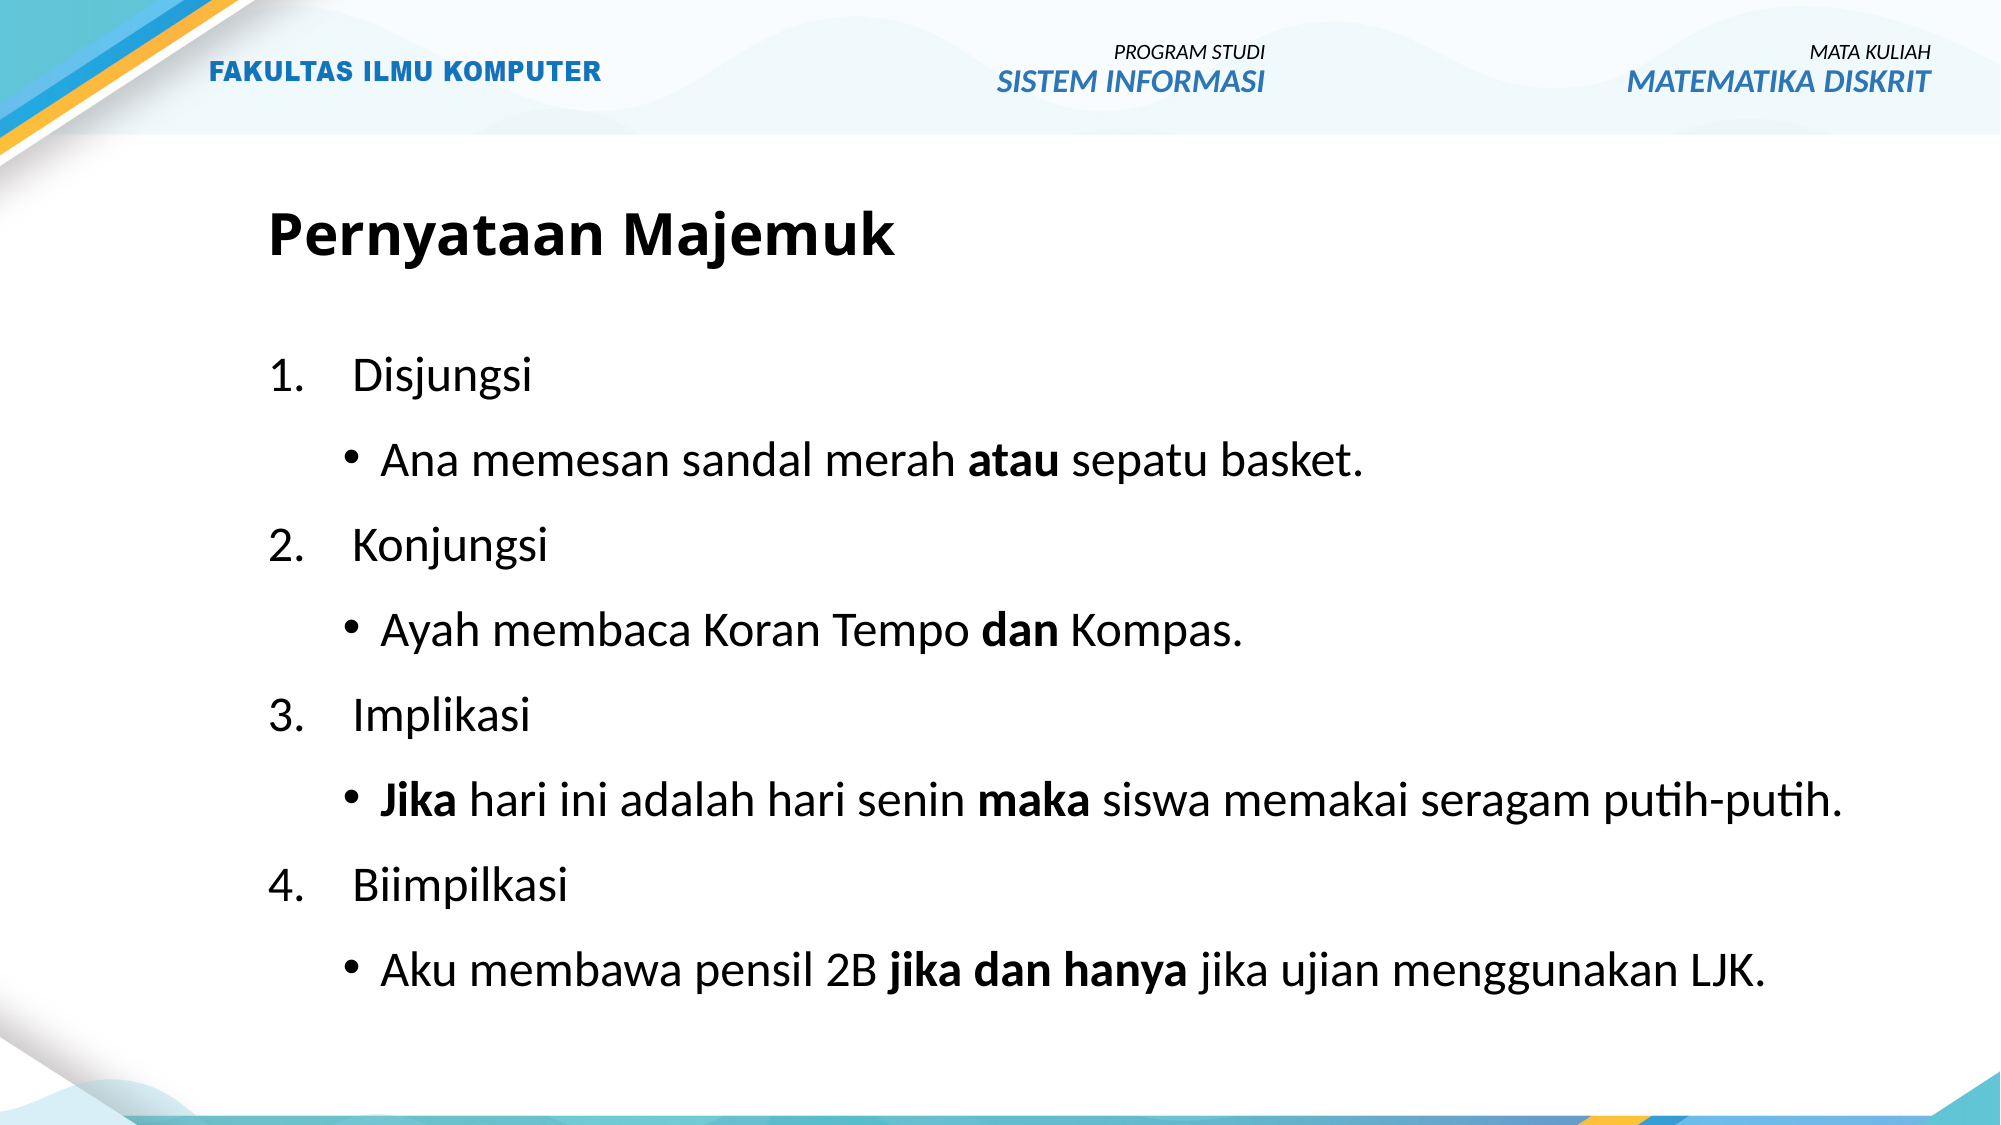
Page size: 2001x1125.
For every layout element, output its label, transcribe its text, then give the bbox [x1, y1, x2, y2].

text_box MATA KULIAH MATEMATIKA DISKRIT [1569, 33, 1946, 118]
picture [0, 0, 2000, 1125]
list Disjungsi Ana memesan sandal merah atau sepatu basket. Konjungsi Ayah membaca Koran Tempo dan Kompas. Implikasi Jika hari ini adalah hari senin maka siswa memakai seragam putih-putih. Biimpilkasi Aku membawa pensil 2B jika dan hanya jika ujian menggunakan LJK. [252, 333, 1947, 1092]
text_box PROGRAM STUDI SISTEM INFORMASI [904, 33, 1281, 118]
title Pernyataan Majemuk [252, 170, 1852, 303]
